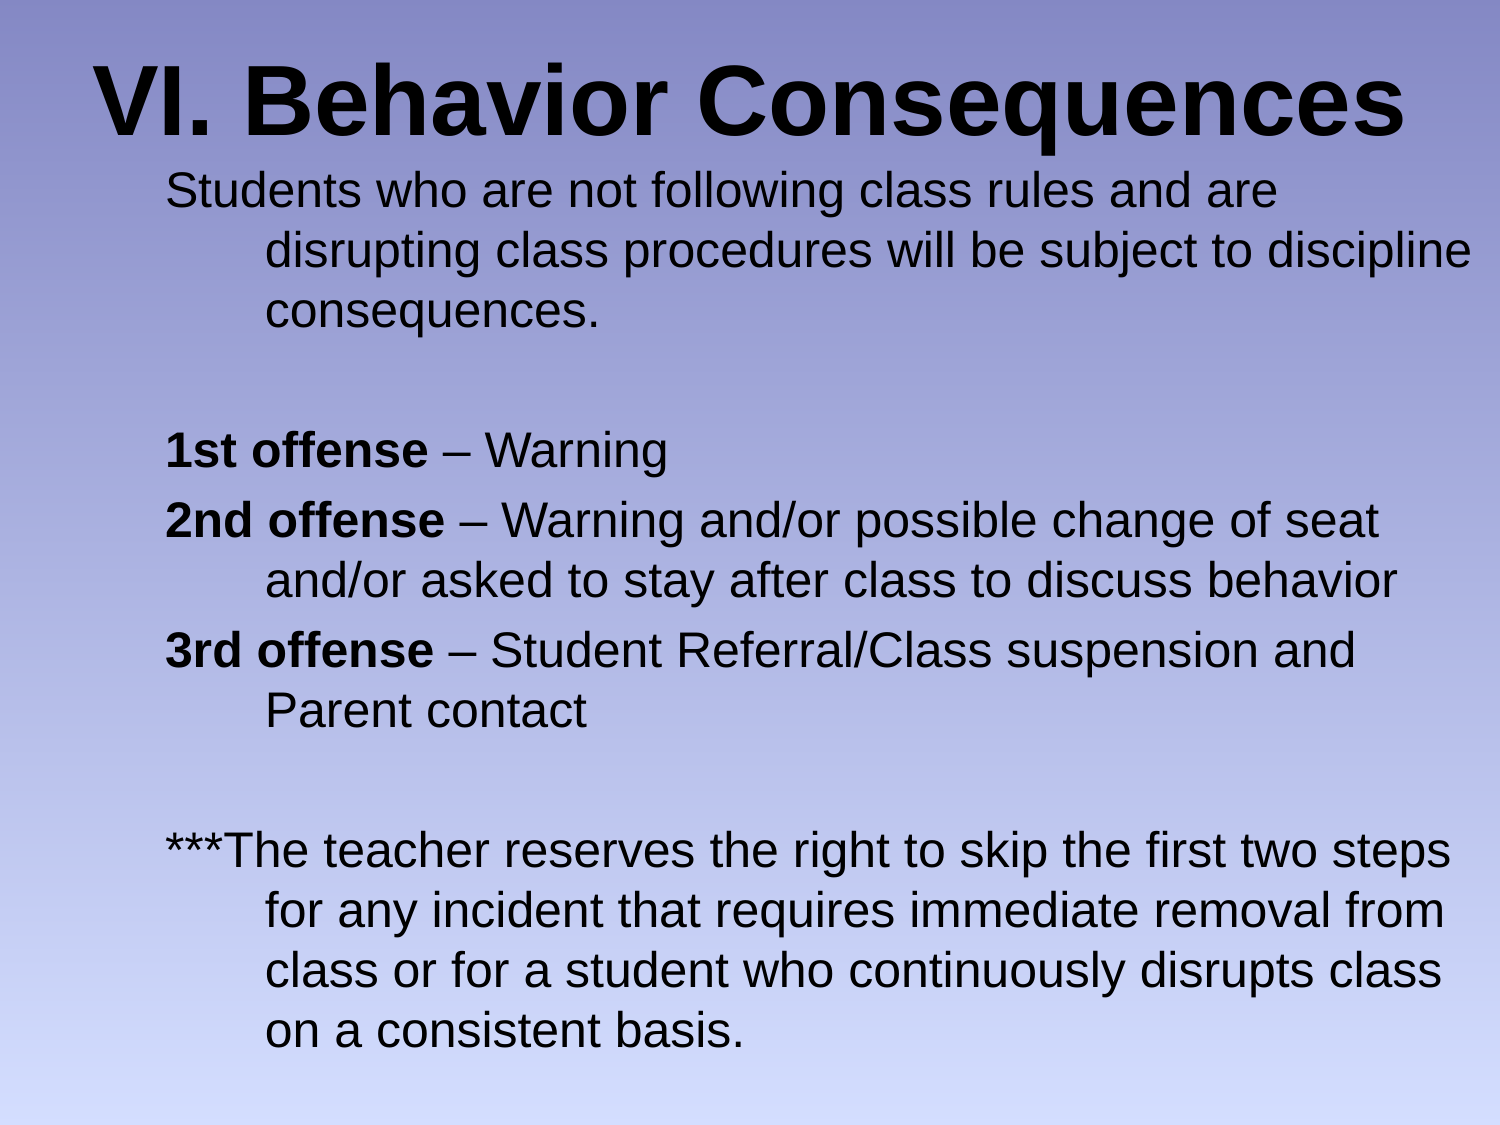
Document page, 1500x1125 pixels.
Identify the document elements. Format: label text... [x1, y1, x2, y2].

title VI. Behavior Consequences [0, 2, 1500, 149]
subtitle Students who are not following class rules and are disrupting class procedures will be subject to discipline consequences. 1st offense – Warning 2nd offense – Warning and/or possible change of seat and/or asked to stay after class to discuss behavior 3rd offense – Student Referral/Class suspension and Parent contact ***The teacher reserves the right to skip the first two steps for any incident that requires immediate removal from class or for a student who continuously disrupts class on a consistent basis. [0, 149, 1500, 1125]
